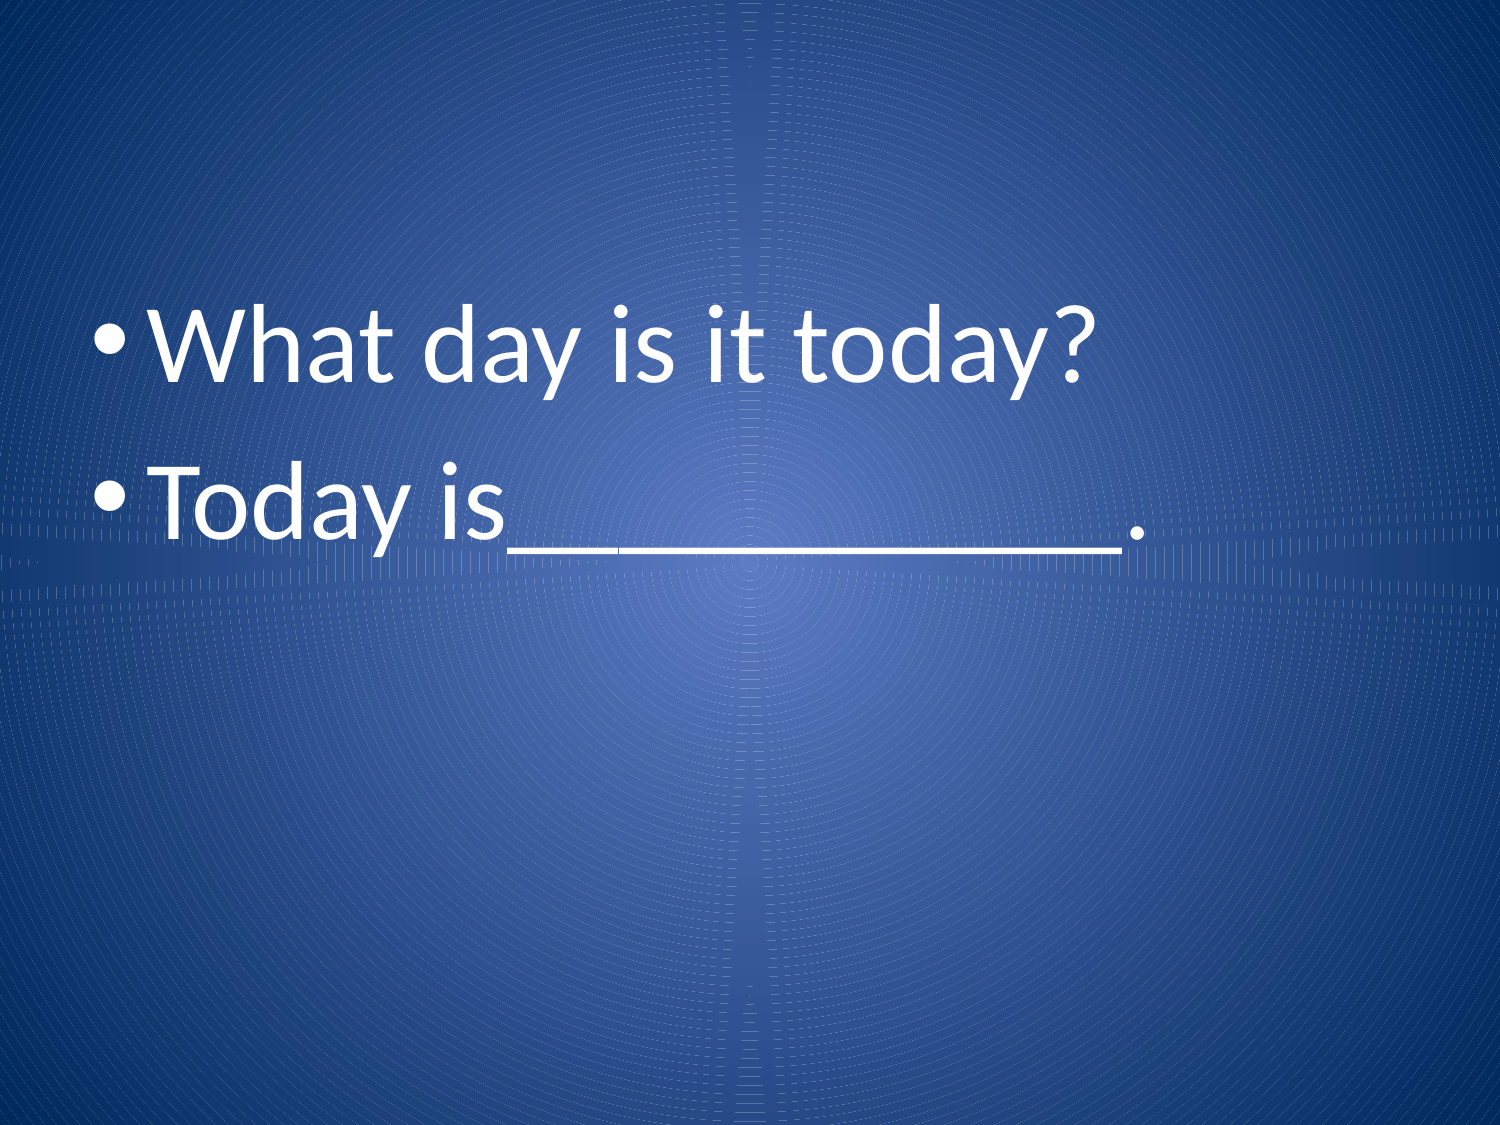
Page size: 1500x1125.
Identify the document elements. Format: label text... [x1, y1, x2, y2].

list What day is it today? Today is___________. [75, 262, 1425, 1005]
